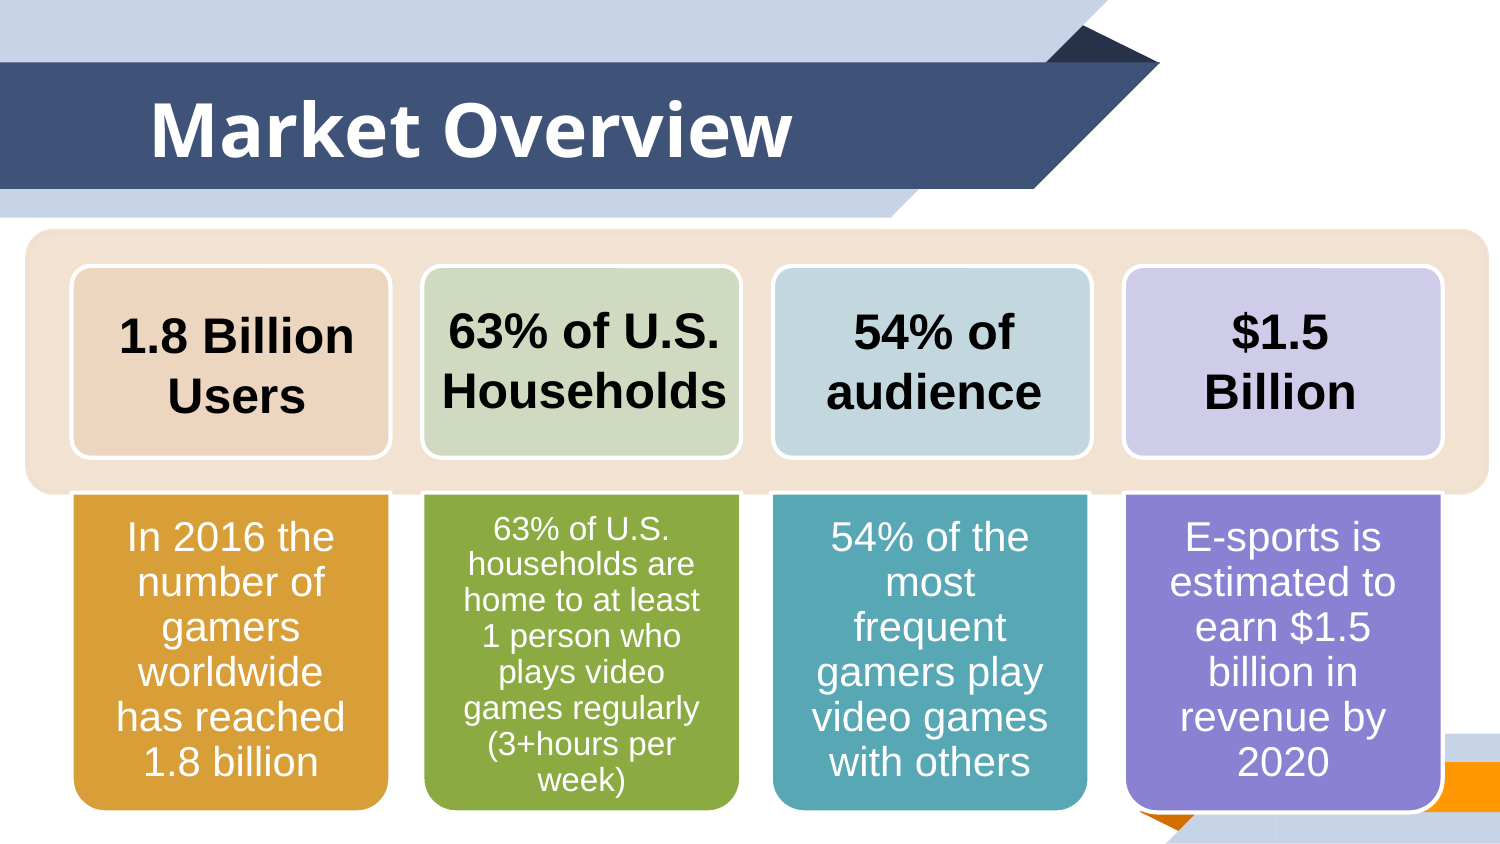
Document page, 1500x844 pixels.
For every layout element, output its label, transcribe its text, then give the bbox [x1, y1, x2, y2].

title Market Overview [133, 64, 1035, 190]
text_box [27, 230, 1488, 813]
